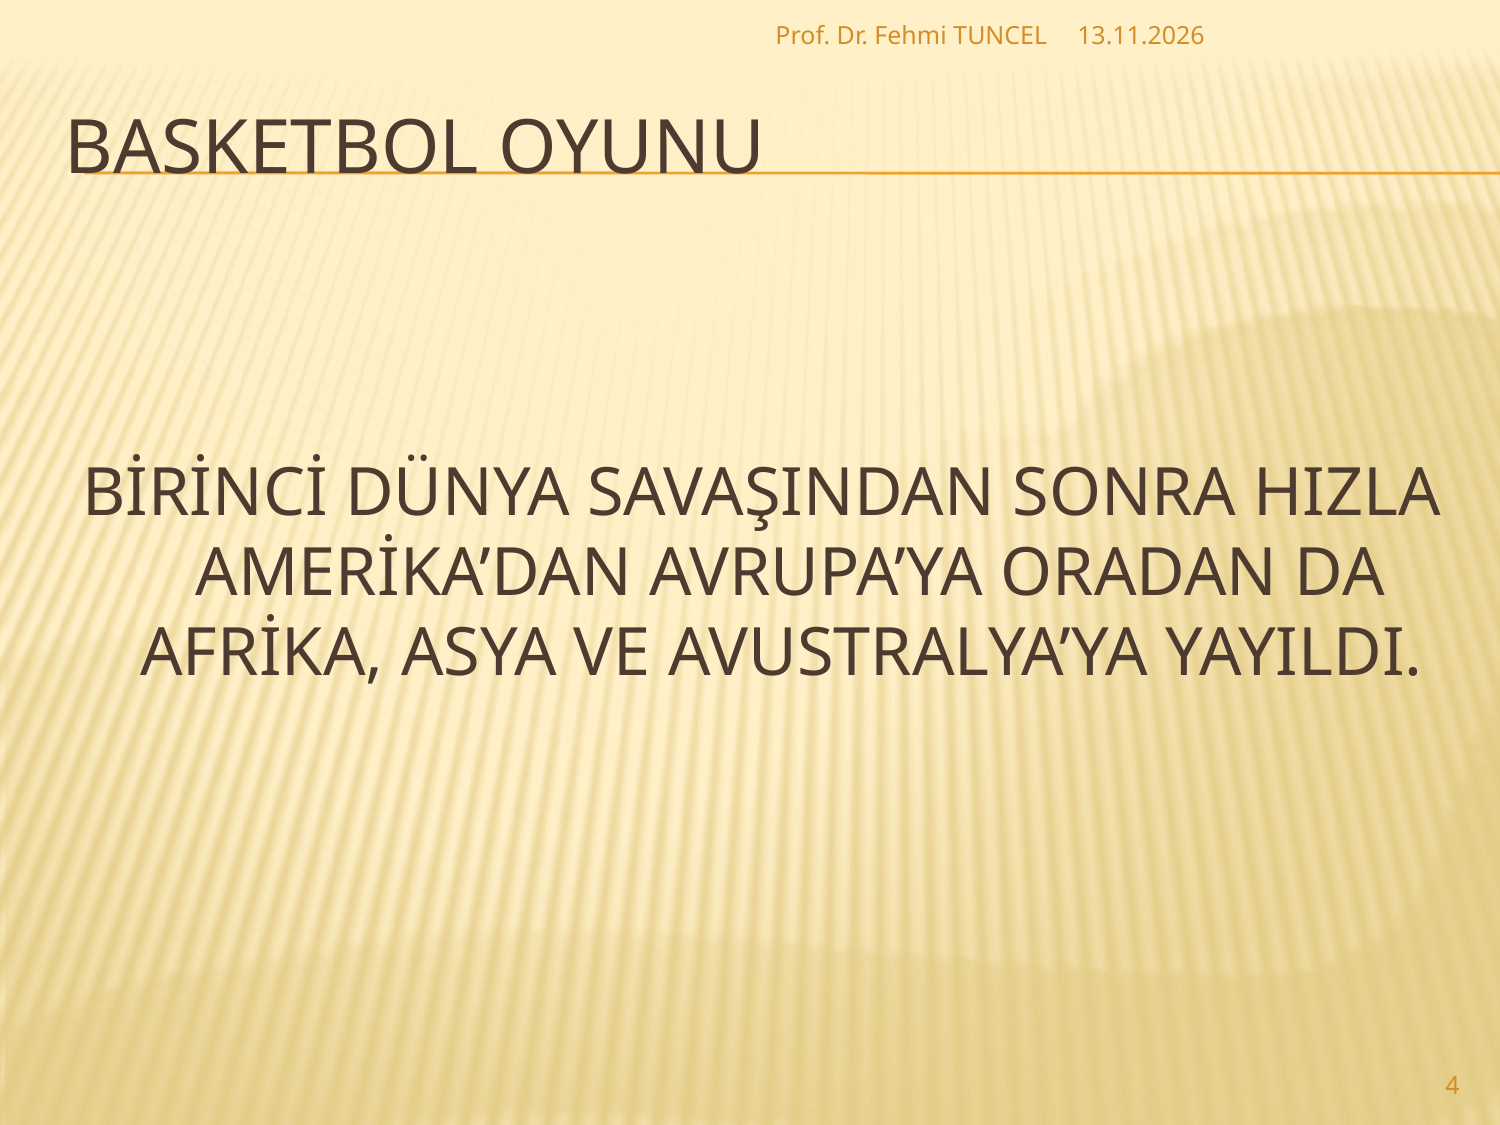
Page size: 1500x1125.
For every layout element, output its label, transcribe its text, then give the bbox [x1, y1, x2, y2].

slide_number 4 [1350, 1061, 1475, 1103]
title Basketbol Oyunu [50, 75, 1475, 213]
list BİRİNCİ DÜNYA SAVAŞINDAN SONRA HIZLA AMERİKA’DAN AVRUPA’YA ORADAN DA AFRİKA, ASYA VE AVUSTRALYA’YA YAYILDI. [50, 254, 1475, 998]
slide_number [1063, 12, 1475, 60]
footer Prof. Dr. Fehmi TUNCEL [587, 12, 1063, 60]
